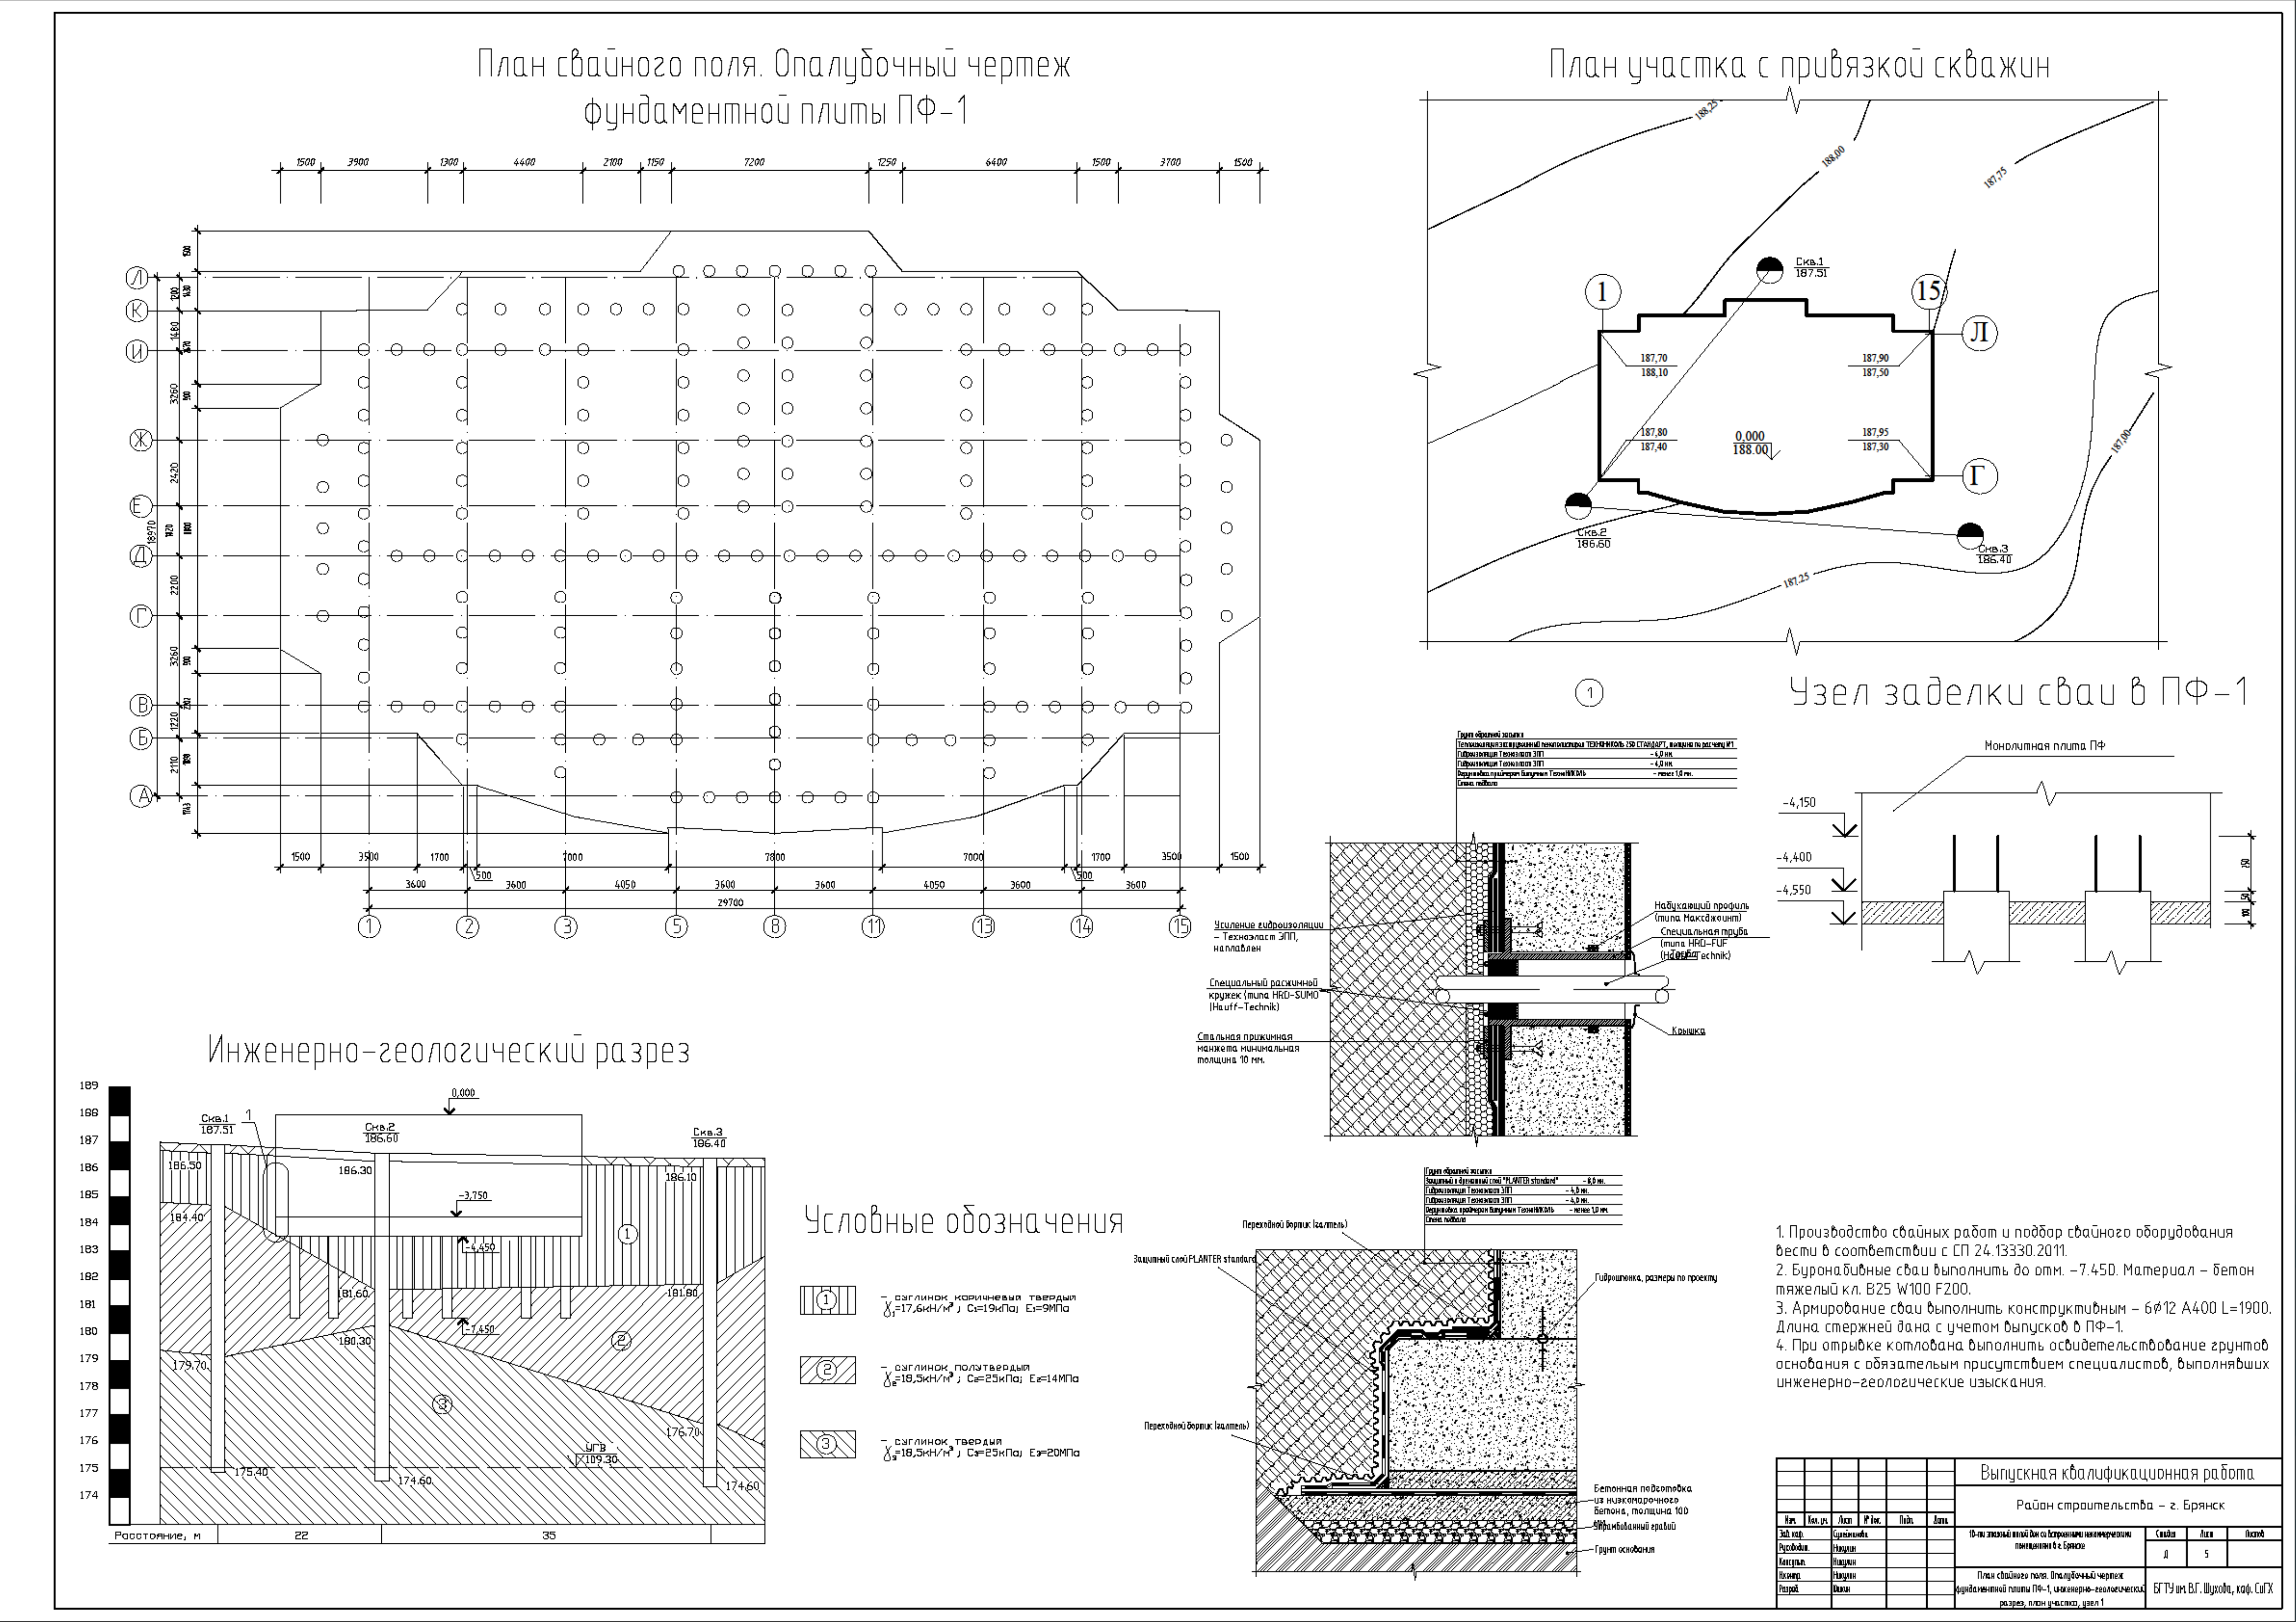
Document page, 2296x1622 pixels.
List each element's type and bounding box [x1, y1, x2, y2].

text_box [0, 0, 2296, 1622]
